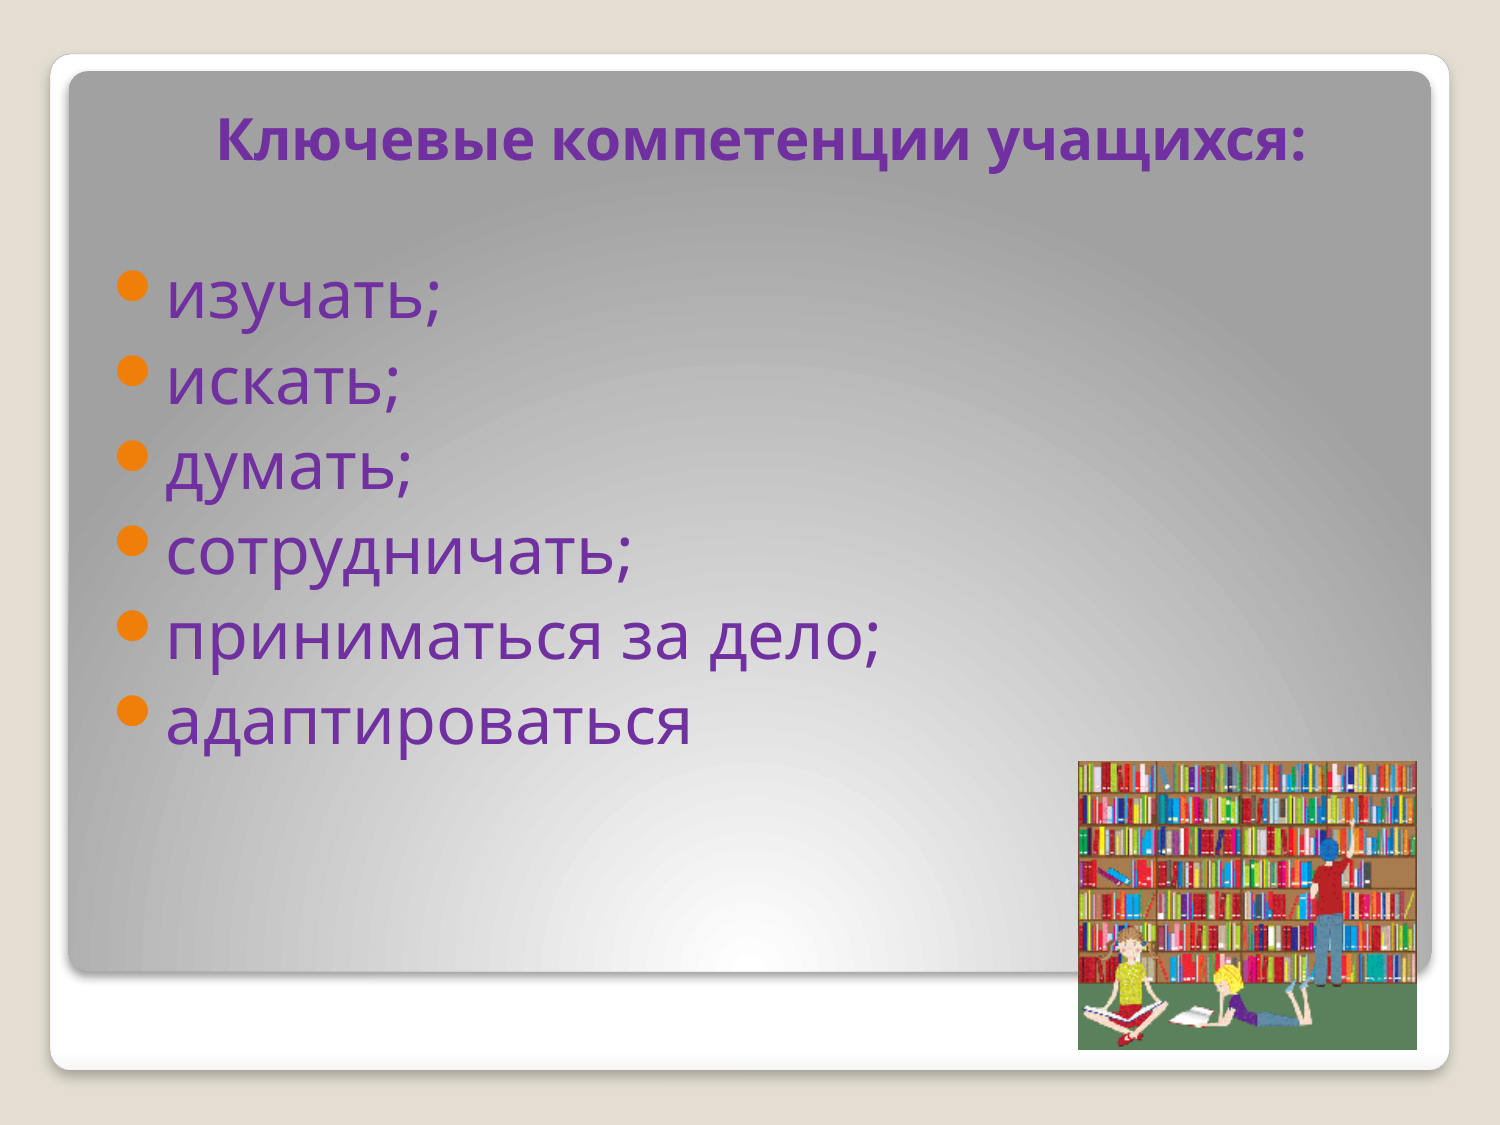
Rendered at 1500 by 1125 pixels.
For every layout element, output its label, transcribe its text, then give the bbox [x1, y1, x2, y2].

list Ключевые компетенции учащихся: изучать; искать; думать; сотрудничать; приниматься за дело; адаптироваться [82, 86, 1425, 1008]
picture [1077, 761, 1417, 1050]
